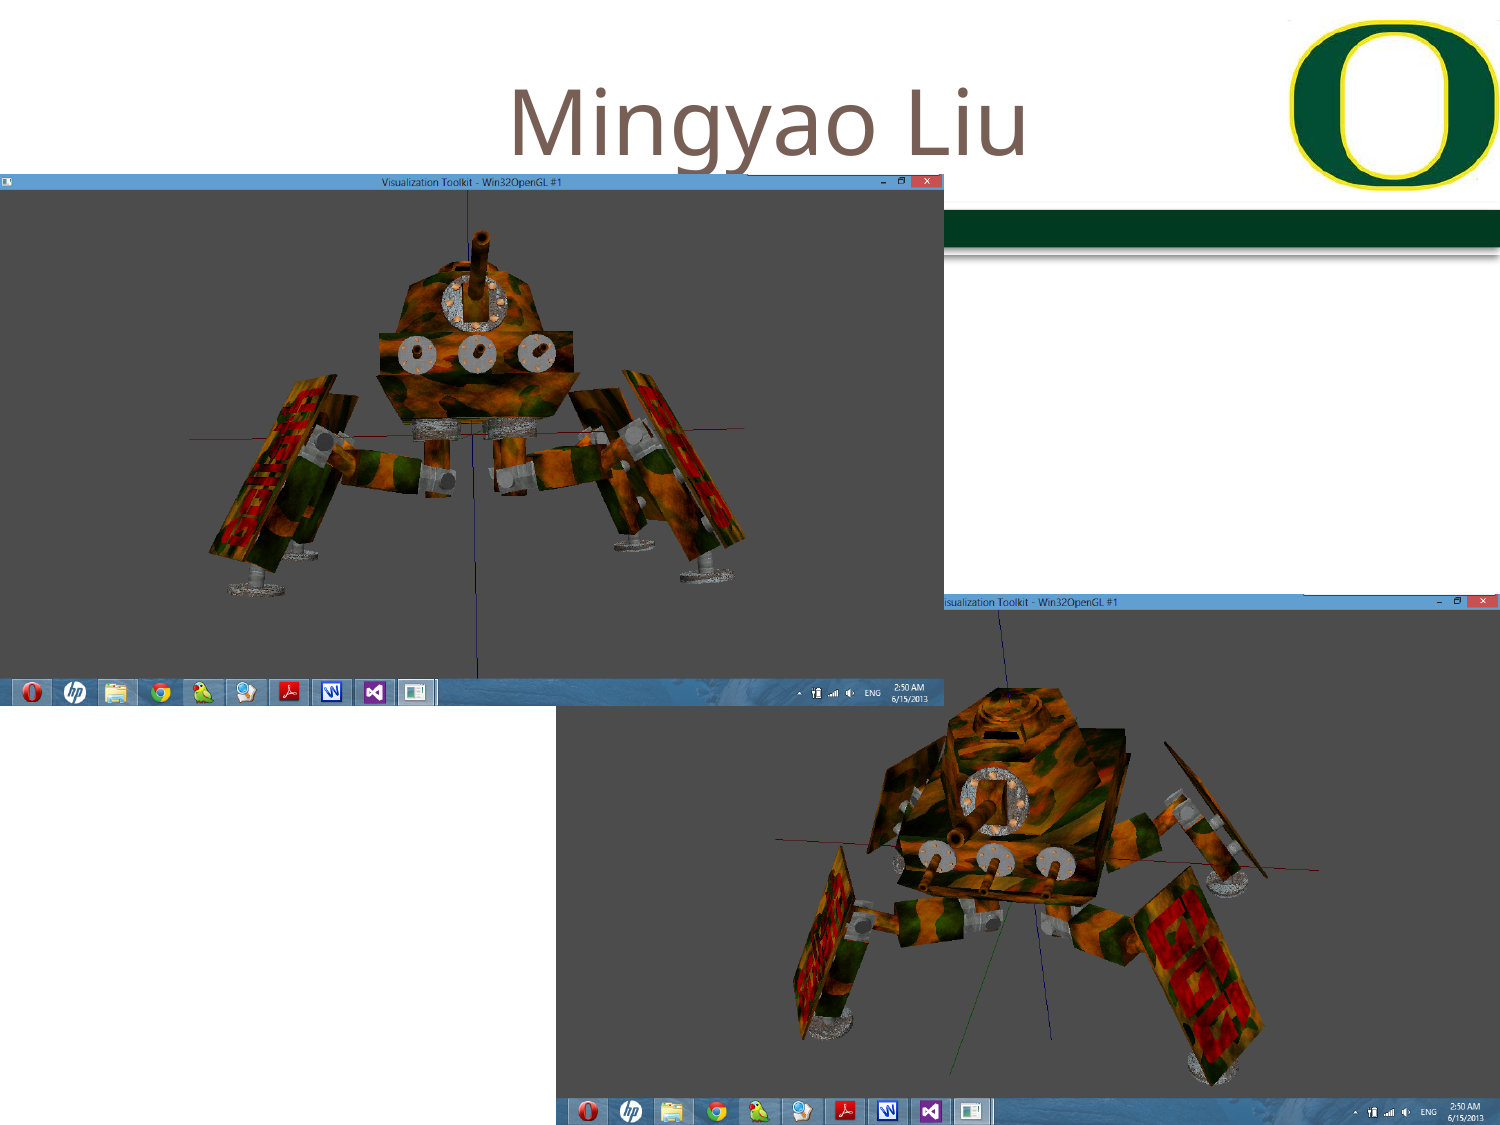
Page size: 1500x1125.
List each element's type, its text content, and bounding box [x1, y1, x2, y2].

picture [0, 174, 1500, 1125]
picture [1287, 20, 1500, 191]
title Mingyao Liu [100, 37, 1438, 200]
